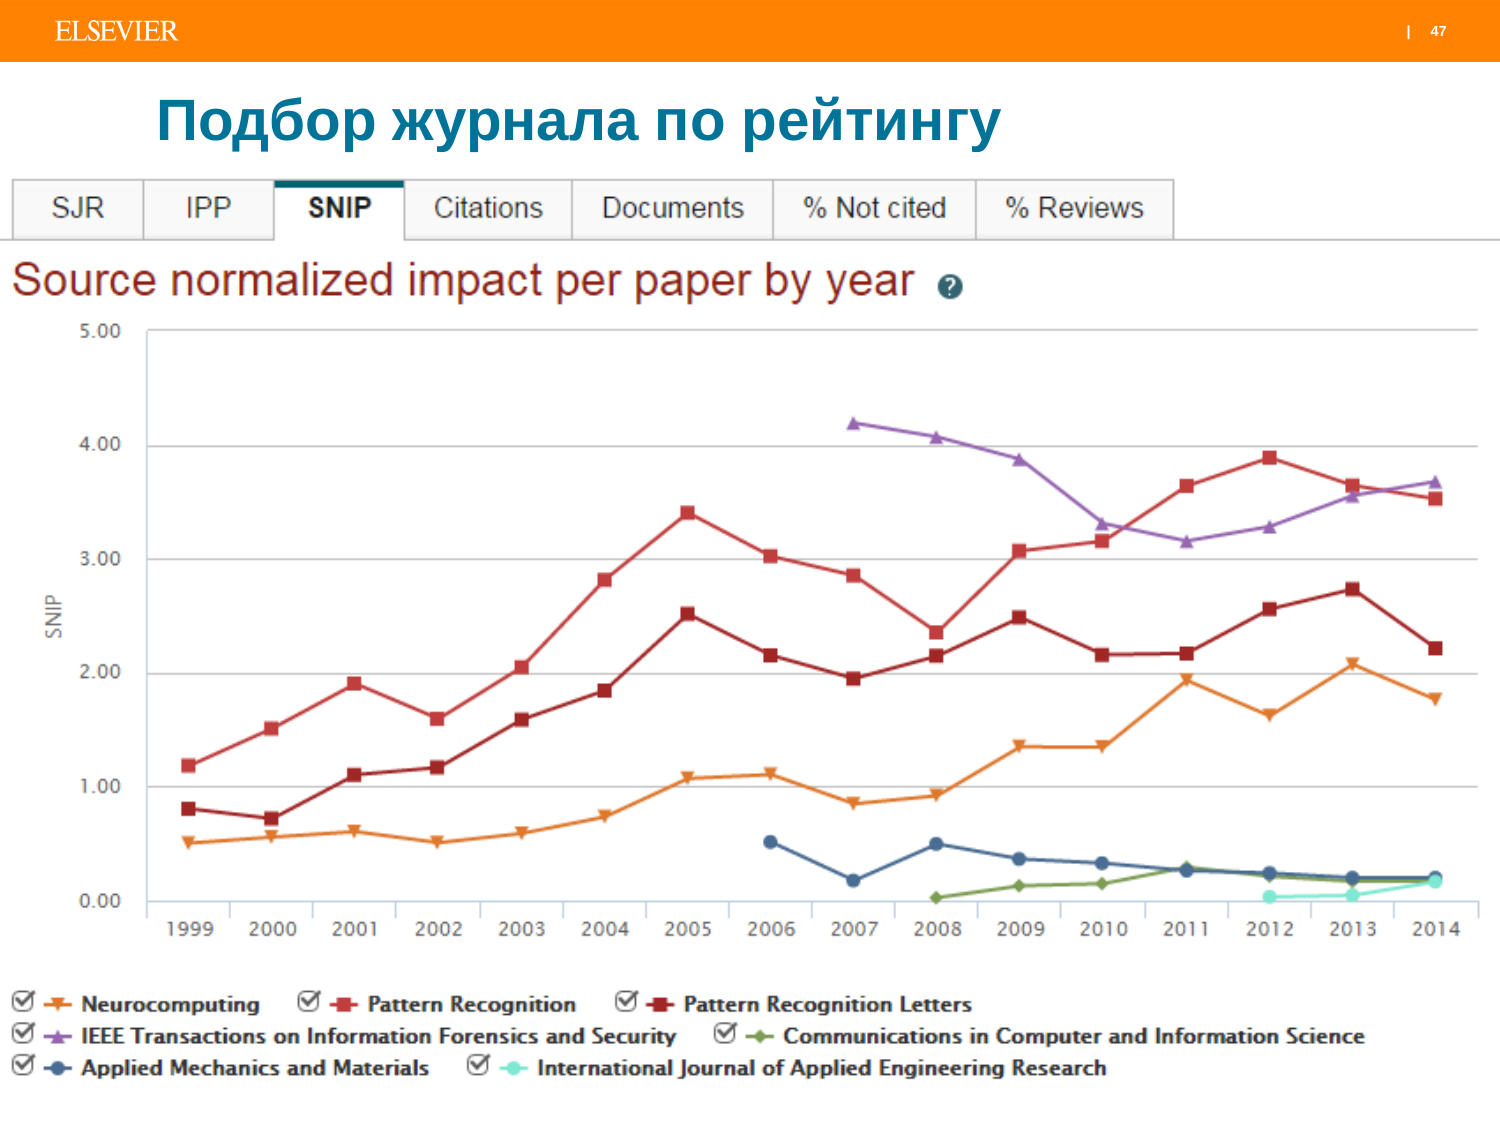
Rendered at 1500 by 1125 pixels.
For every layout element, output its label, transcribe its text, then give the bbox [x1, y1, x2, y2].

title Подбор журнала по рейтингу [141, 46, 1500, 160]
picture [0, 166, 1500, 1088]
picture [0, 0, 1500, 62]
